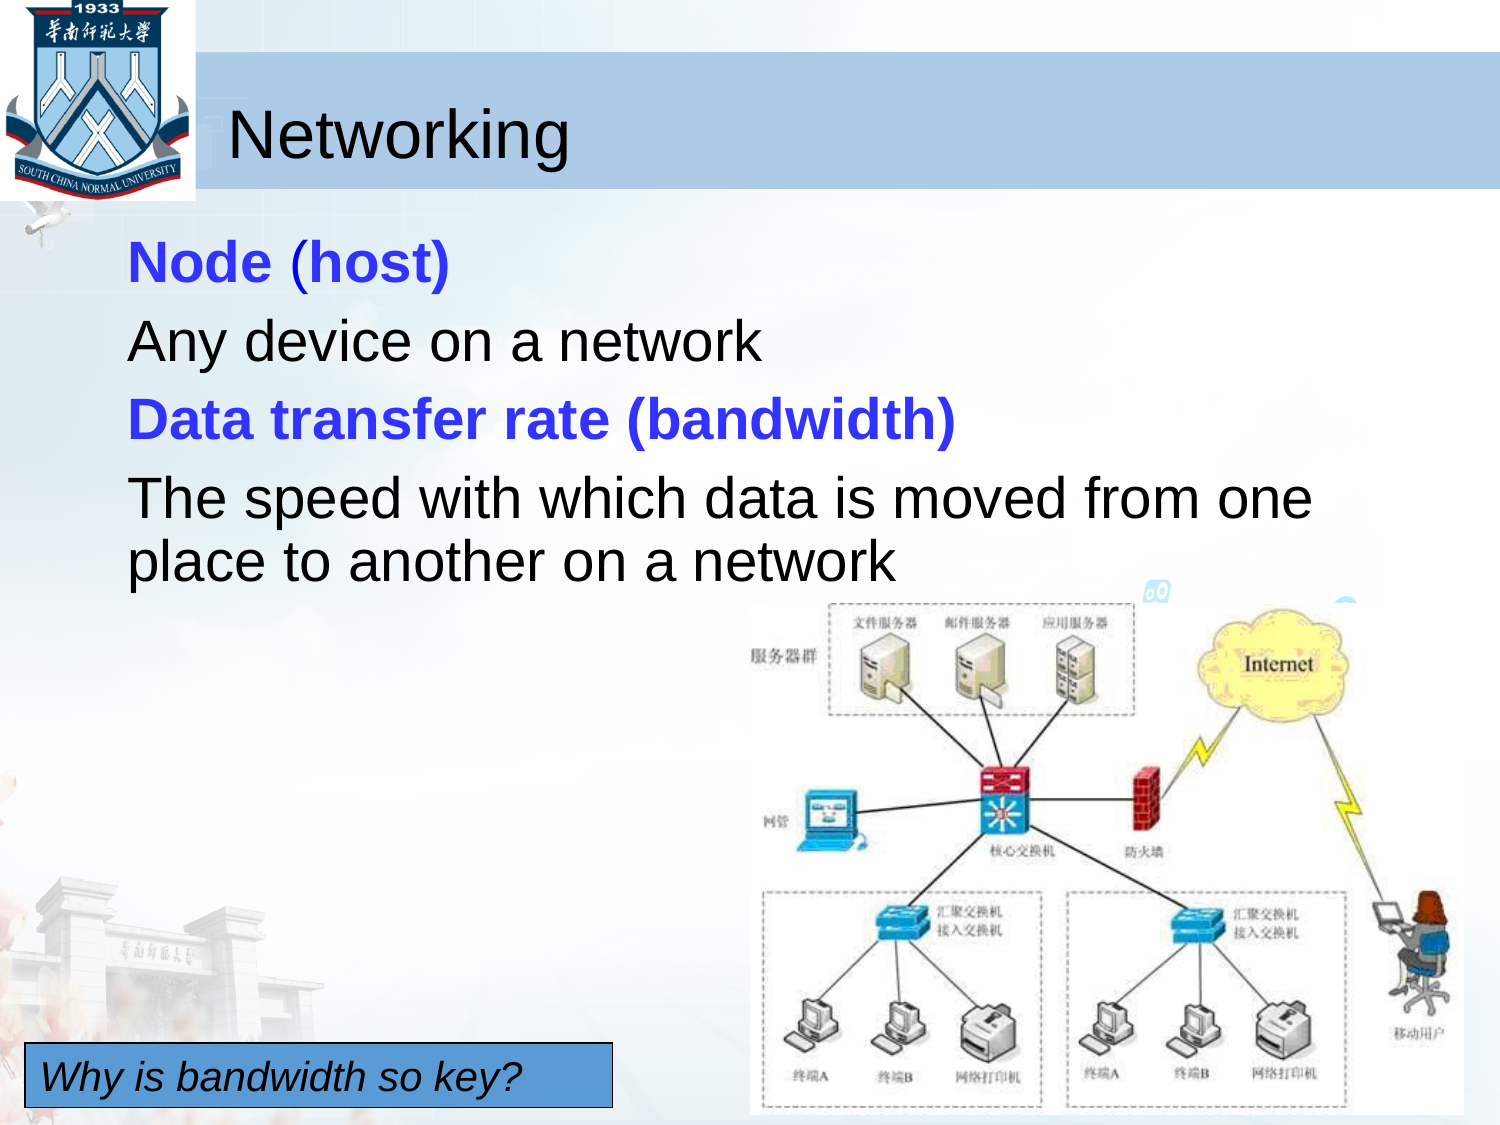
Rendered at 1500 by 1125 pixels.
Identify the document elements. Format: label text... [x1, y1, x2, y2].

picture [0, 0, 196, 201]
text_box Why is bandwidth so key? [24, 1042, 613, 1108]
list Node (host) Any device on a network Data transfer rate (bandwidth) The speed with which data is moved from one place to another on a network [103, 224, 1397, 1014]
title Networking [212, 59, 1397, 213]
picture [749, 603, 1464, 1115]
